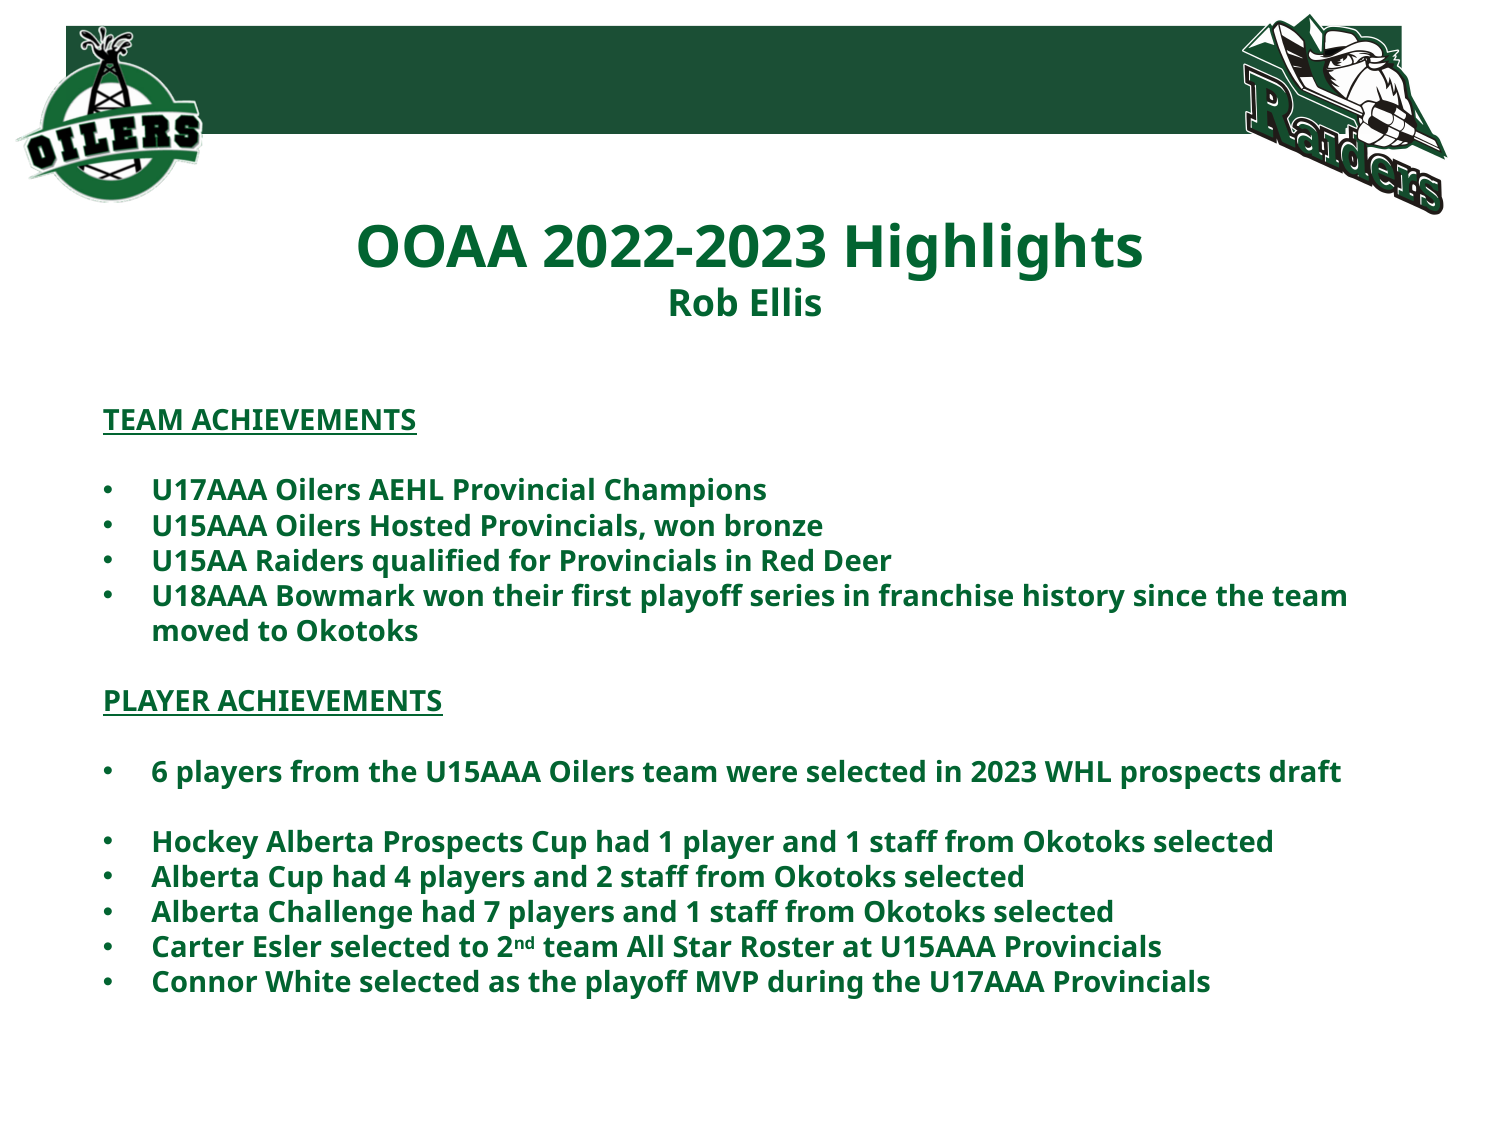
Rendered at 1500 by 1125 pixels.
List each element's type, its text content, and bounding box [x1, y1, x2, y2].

title OOAA 2022-2023 Highlights Rob Ellis [94, 177, 1406, 357]
list TEAM ACHIEVEMENTS U17AAA Oilers AEHL Provincial Champions U15AAA Oilers Hosted Provincials, won bronze U15AA Raiders qualified for Provincials in Red Deer U18AAA Bowmark won their first playoff series in franchise history since the team moved to Okotoks PLAYER ACHIEVEMENTS 6 players from the U15AAA Oilers team were selected in 2023 WHL prospects draft Hockey Alberta Prospects Cup had 1 player and 1 staff from Okotoks selected Alberta Cup had 4 players and 2 staff from Okotoks selected Alberta Challenge had 7 players and 1 staff from Okotoks selected Carter Esler selected to 2nd team All Star Roster at U15AAA Provincials Connor White selected as the playoff MVP during the U17AAA Provincials [94, 364, 1407, 1030]
picture [15, 25, 203, 203]
picture [1242, 12, 1449, 216]
